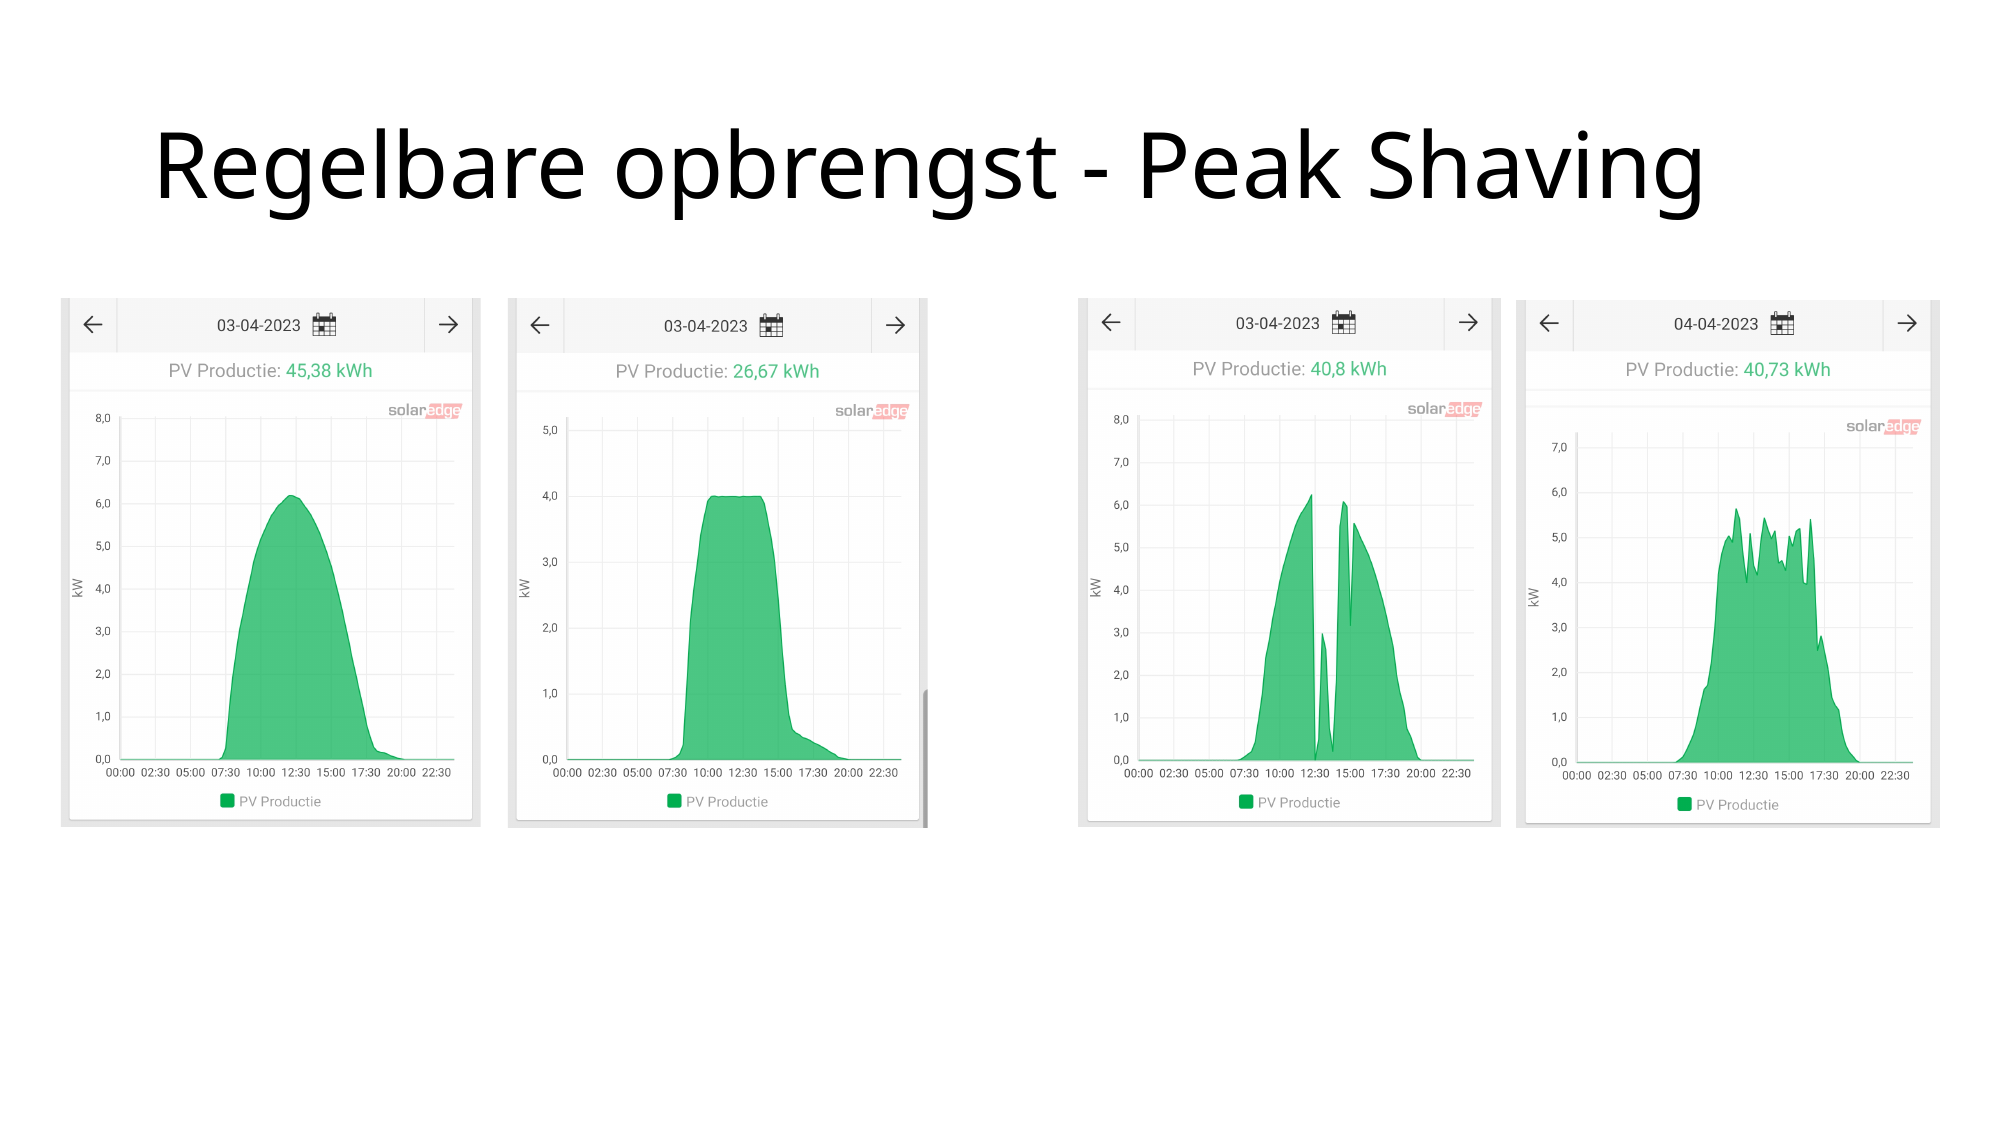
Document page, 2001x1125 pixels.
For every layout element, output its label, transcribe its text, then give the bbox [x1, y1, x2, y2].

picture [507, 298, 928, 828]
picture [1078, 298, 1501, 827]
picture [60, 298, 481, 827]
title Regelbare opbrengst - Peak Shaving [137, 59, 1863, 278]
picture [1515, 300, 1940, 828]
